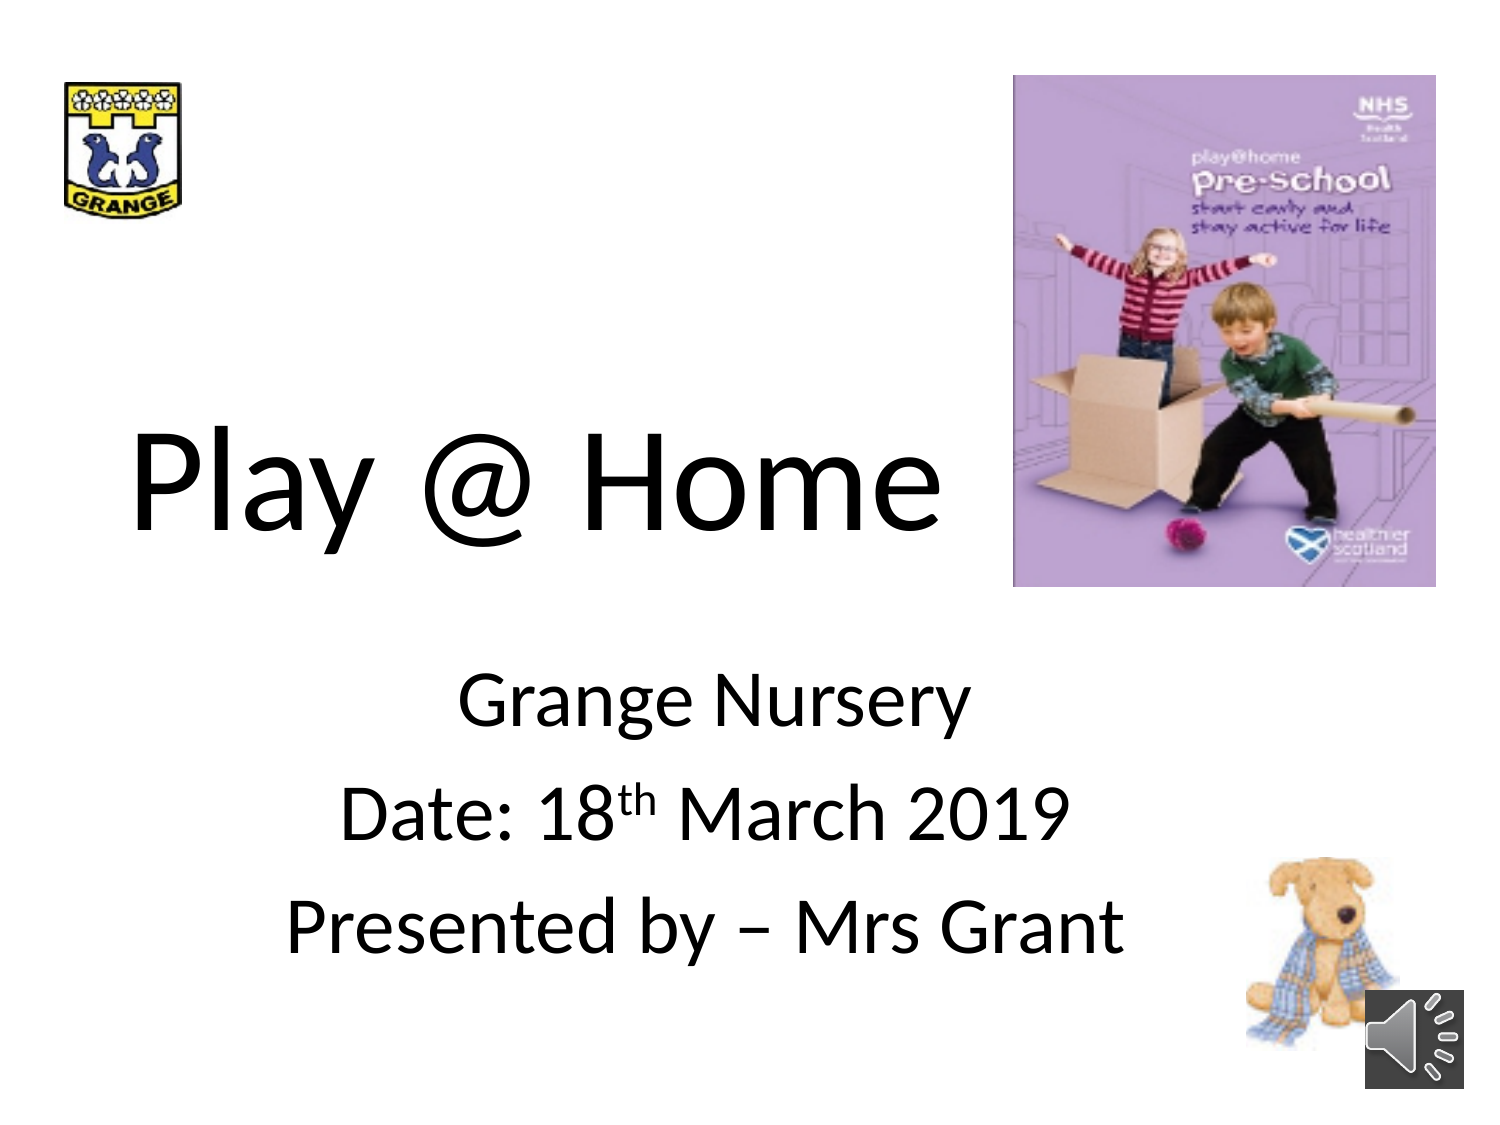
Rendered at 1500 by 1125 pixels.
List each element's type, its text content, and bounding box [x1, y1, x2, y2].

picture [1245, 857, 1465, 1090]
picture [1012, 74, 1436, 587]
title Play @ Home [112, 349, 1008, 591]
picture [64, 82, 183, 224]
subtitle Grange Nursery Date: 18th March 2019 Presented by – Mrs Grant [225, 637, 1187, 1000]
